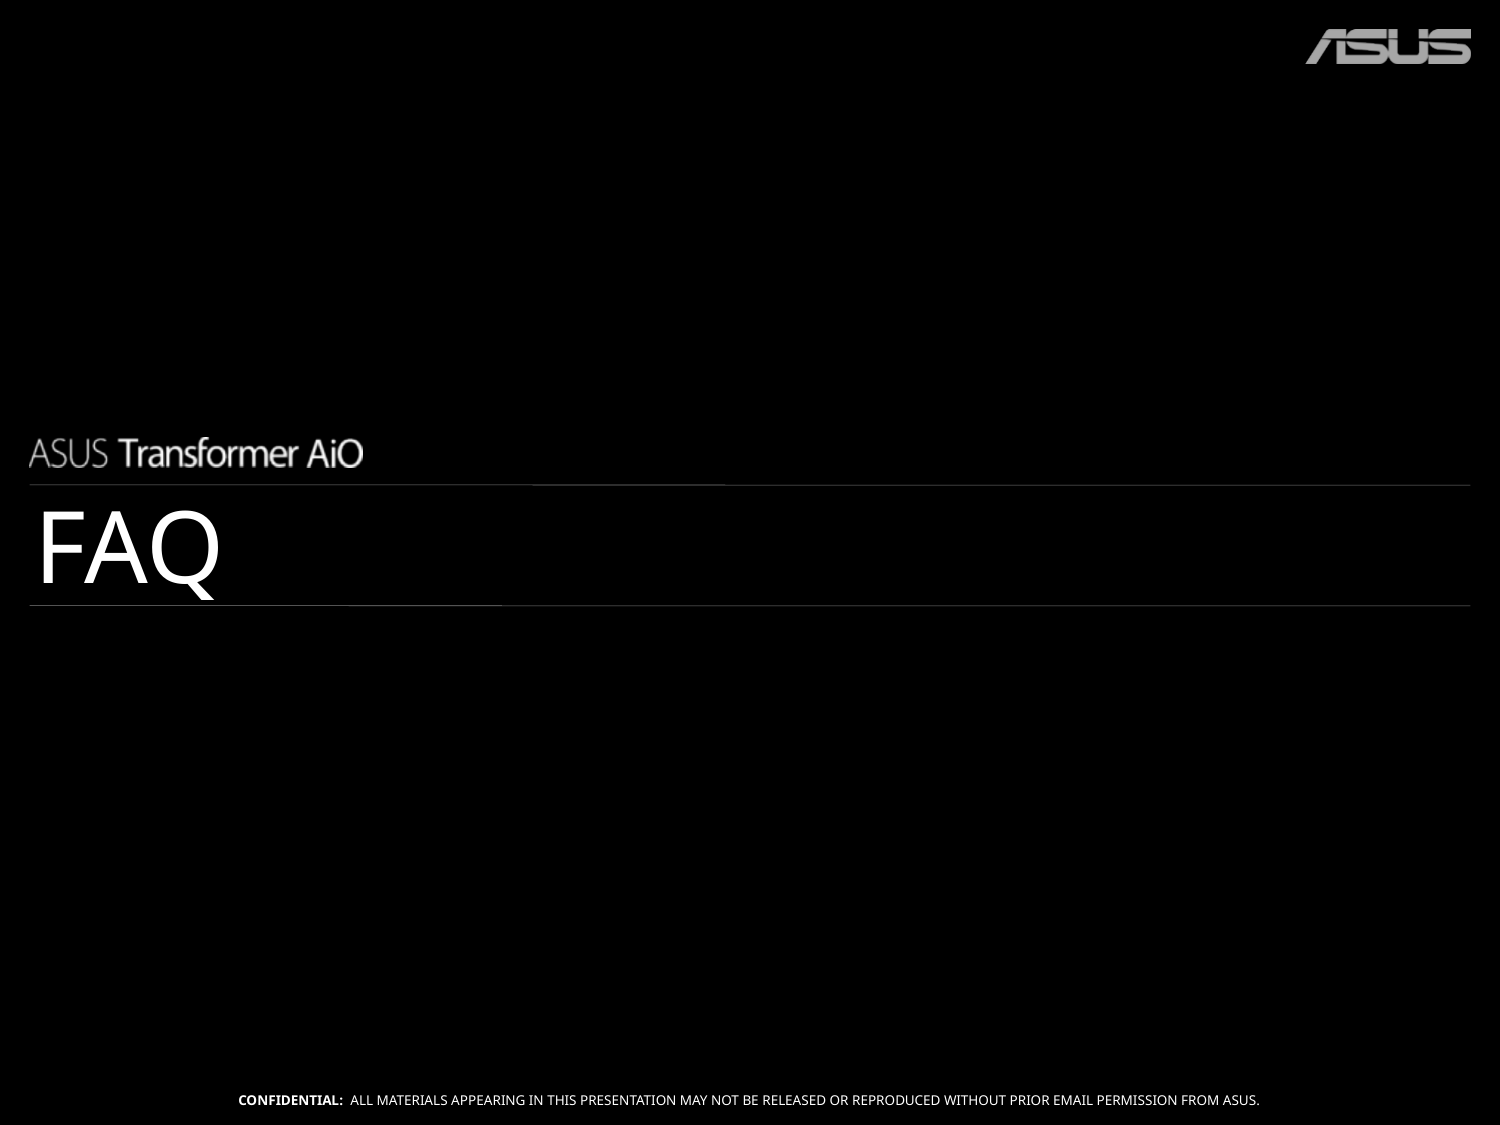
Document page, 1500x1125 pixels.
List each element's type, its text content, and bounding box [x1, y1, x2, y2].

text_box FAQ [19, 475, 1500, 611]
picture [29, 437, 364, 469]
